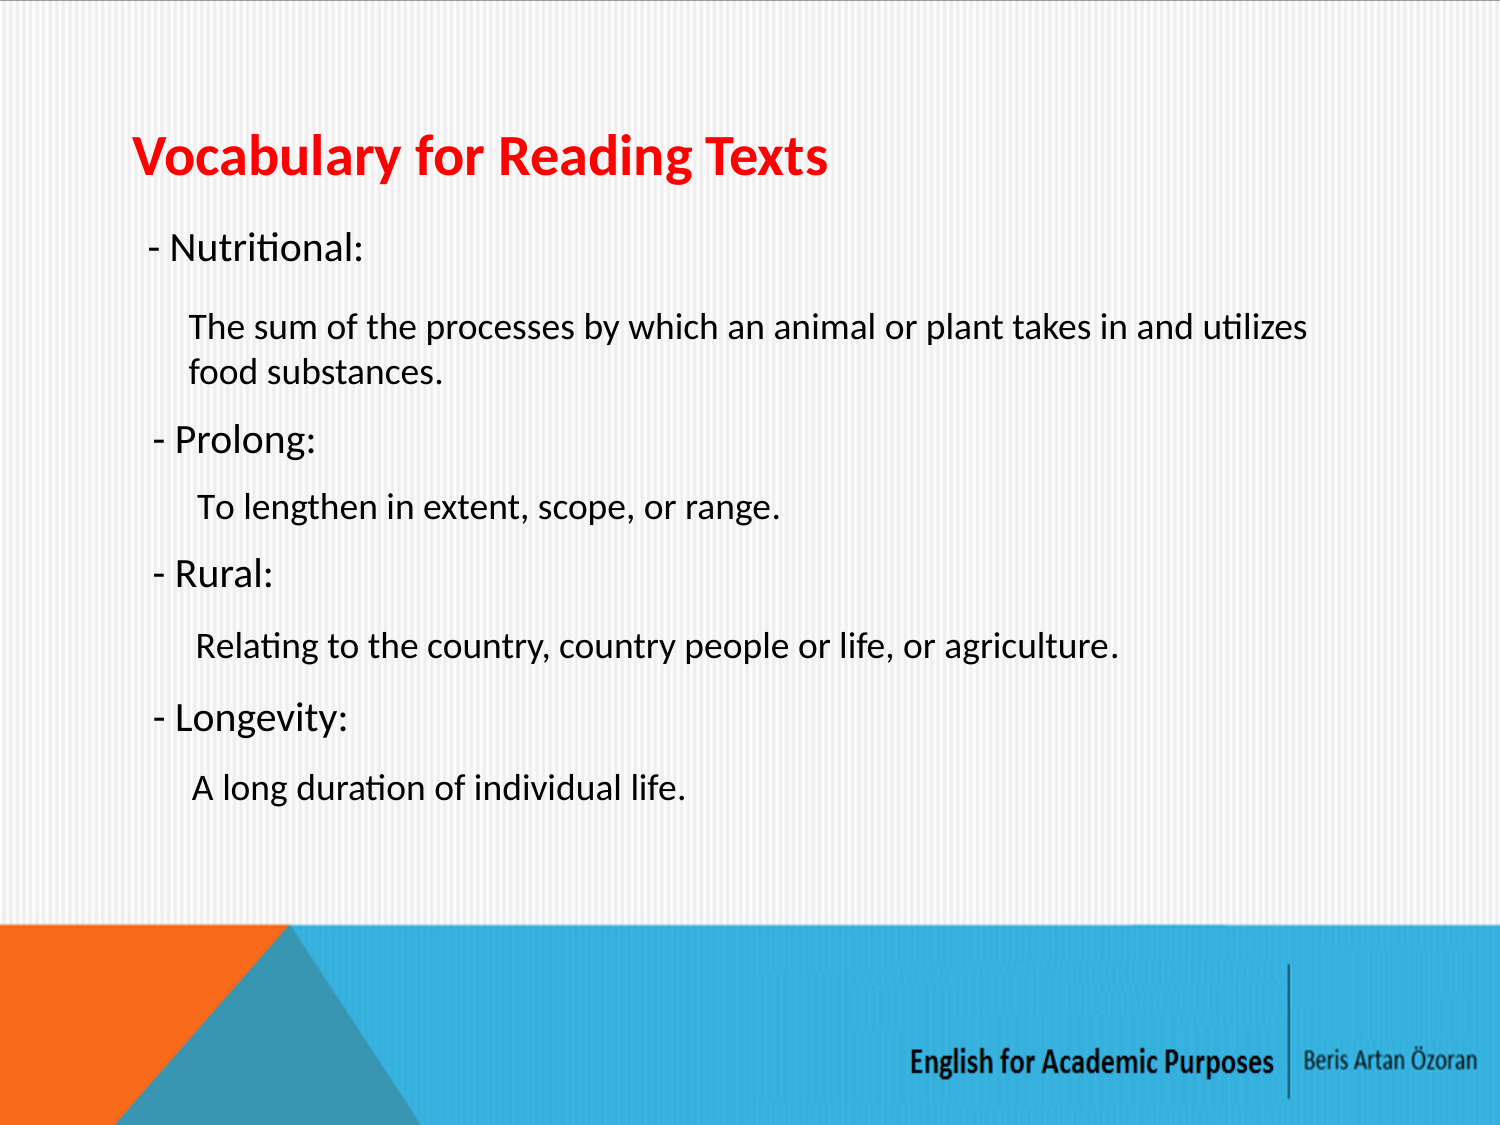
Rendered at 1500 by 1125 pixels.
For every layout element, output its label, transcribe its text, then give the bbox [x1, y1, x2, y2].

text_box To lengthen in extent, scope, or range. [182, 474, 1443, 535]
text_box - Rural: [137, 538, 290, 603]
text_box - Nutritional: [132, 212, 380, 277]
picture [0, 0, 1500, 1125]
text_box - Longevity: [138, 681, 364, 747]
text_box A long duration of individual life. [177, 756, 702, 816]
text_box Relating to the country, country people or life, or agriculture. [180, 613, 1135, 674]
text_box Vocabulary for Reading Texts [117, 109, 844, 195]
text_box The sum of the processes by which an animal or plant takes in and utilizes food substances. [173, 294, 1327, 399]
text_box - Prolong: [137, 404, 332, 470]
